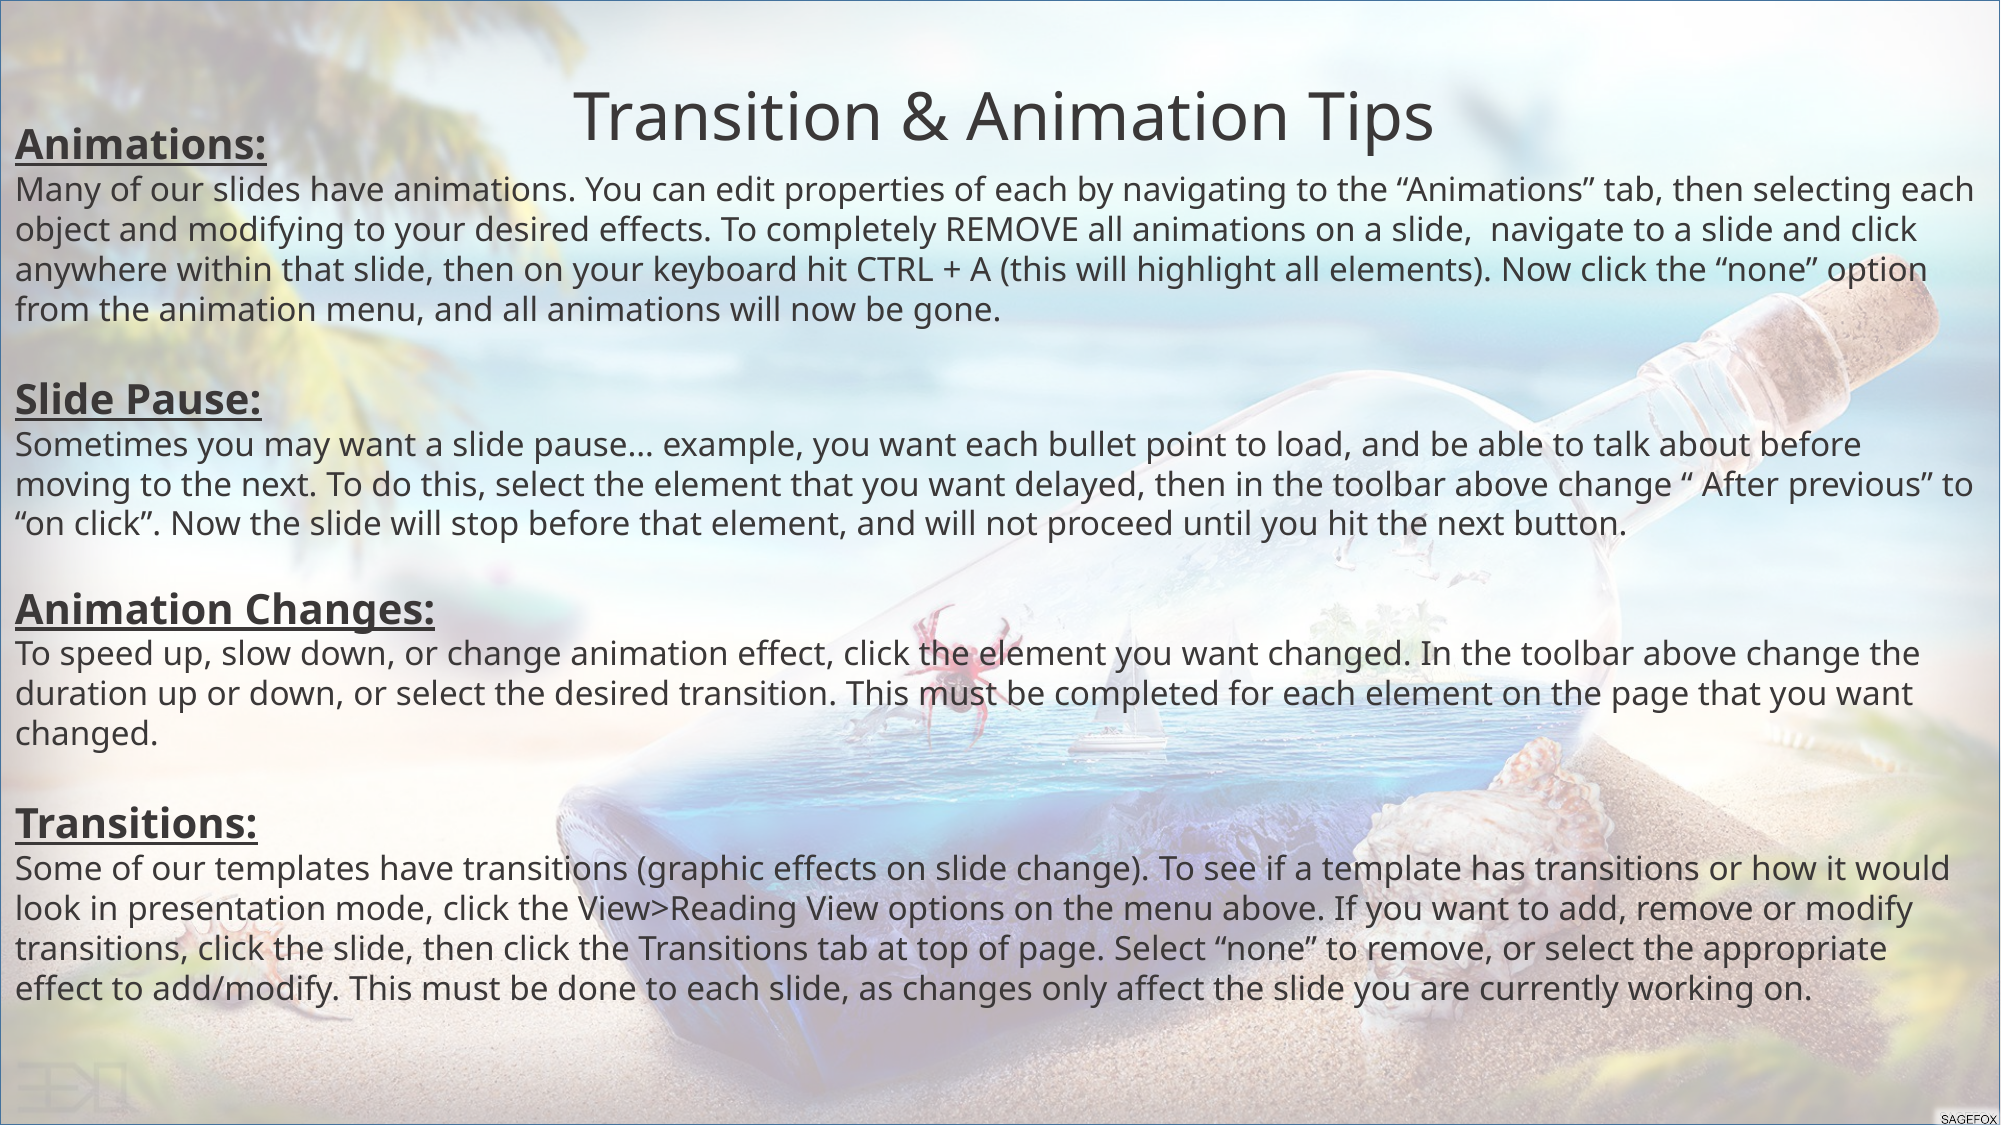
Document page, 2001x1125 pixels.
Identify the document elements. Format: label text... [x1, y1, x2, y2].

picture [1938, 1114, 1999, 1125]
text_box Animations: Many of our slides have animations. You can edit properties of each by navigating to the “Animations” tab, then selecting each object and modifying to your desired effects. To completely REMOVE all animations on a slide, navigate to a slide and click anywhere within that slide, then on your keyboard hit CTRL + A (this will highlight all elements). Now click the “none” option from the animation menu, and all animations will now be gone. Slide Pause: Sometimes you may want a slide pause… example, you want each bullet point to load, and be able to talk about before moving to the next. To do this, select the element that you want delayed, then in the toolbar above change “ After previous” to “on click”. Now the slide will stop before that element, and will not proceed until you hit the next button. Animation Changes: To speed up, slow down, or change animation effect, click the element you want changed. In the toolbar above change the duration up or down, or select the desired transition. This must be completed for each element on the page that you want changed. Transitions: Some of our templates have transitions (graphic effects on slide change). To see if a template has transitions or how it would look in presentation mode, click the View>Reading View options on the menu above. If you want to add, remove or modify transitions, click the slide, then click the Transitions tab at top of page. Select “none” to remove, or select the appropriate effect to add/modify. This must be done to each slide, as changes only affect the slide you are currently working on. [0, 0, 2000, 1125]
title Transition & Animation Tips [477, 59, 1532, 177]
